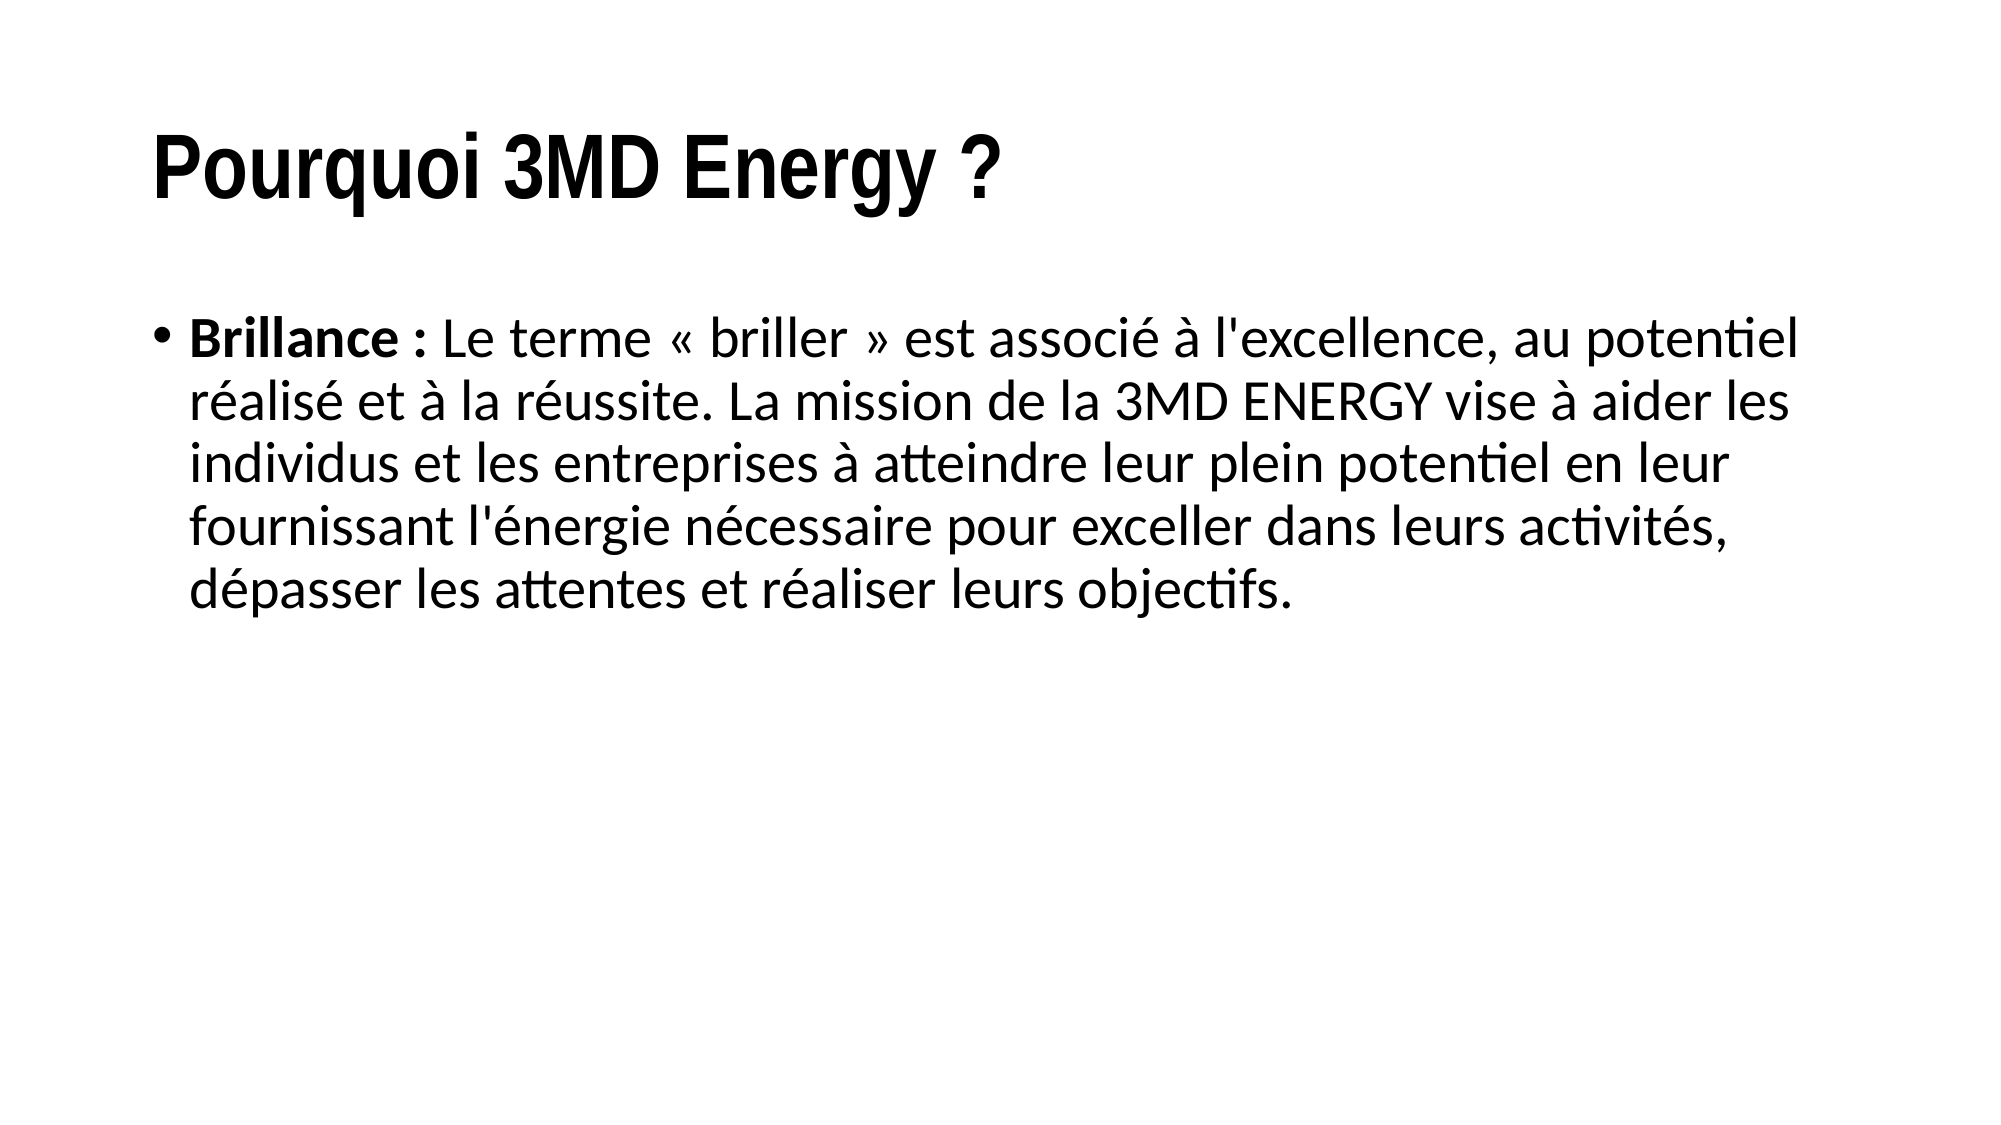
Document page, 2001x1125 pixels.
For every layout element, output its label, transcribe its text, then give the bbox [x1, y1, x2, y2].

list Brillance : Le terme « briller » est associé à l'excellence, au potentiel réalisé et à la réussite. La mission de la 3MD ENERGY vise à aider les individus et les entreprises à atteindre leur plein potentiel en leur fournissant l'énergie nécessaire pour exceller dans leurs activités, dépasser les attentes et réaliser leurs objectifs. [137, 299, 1863, 1014]
title Pourquoi 3MD Energy ? [137, 59, 1863, 278]
